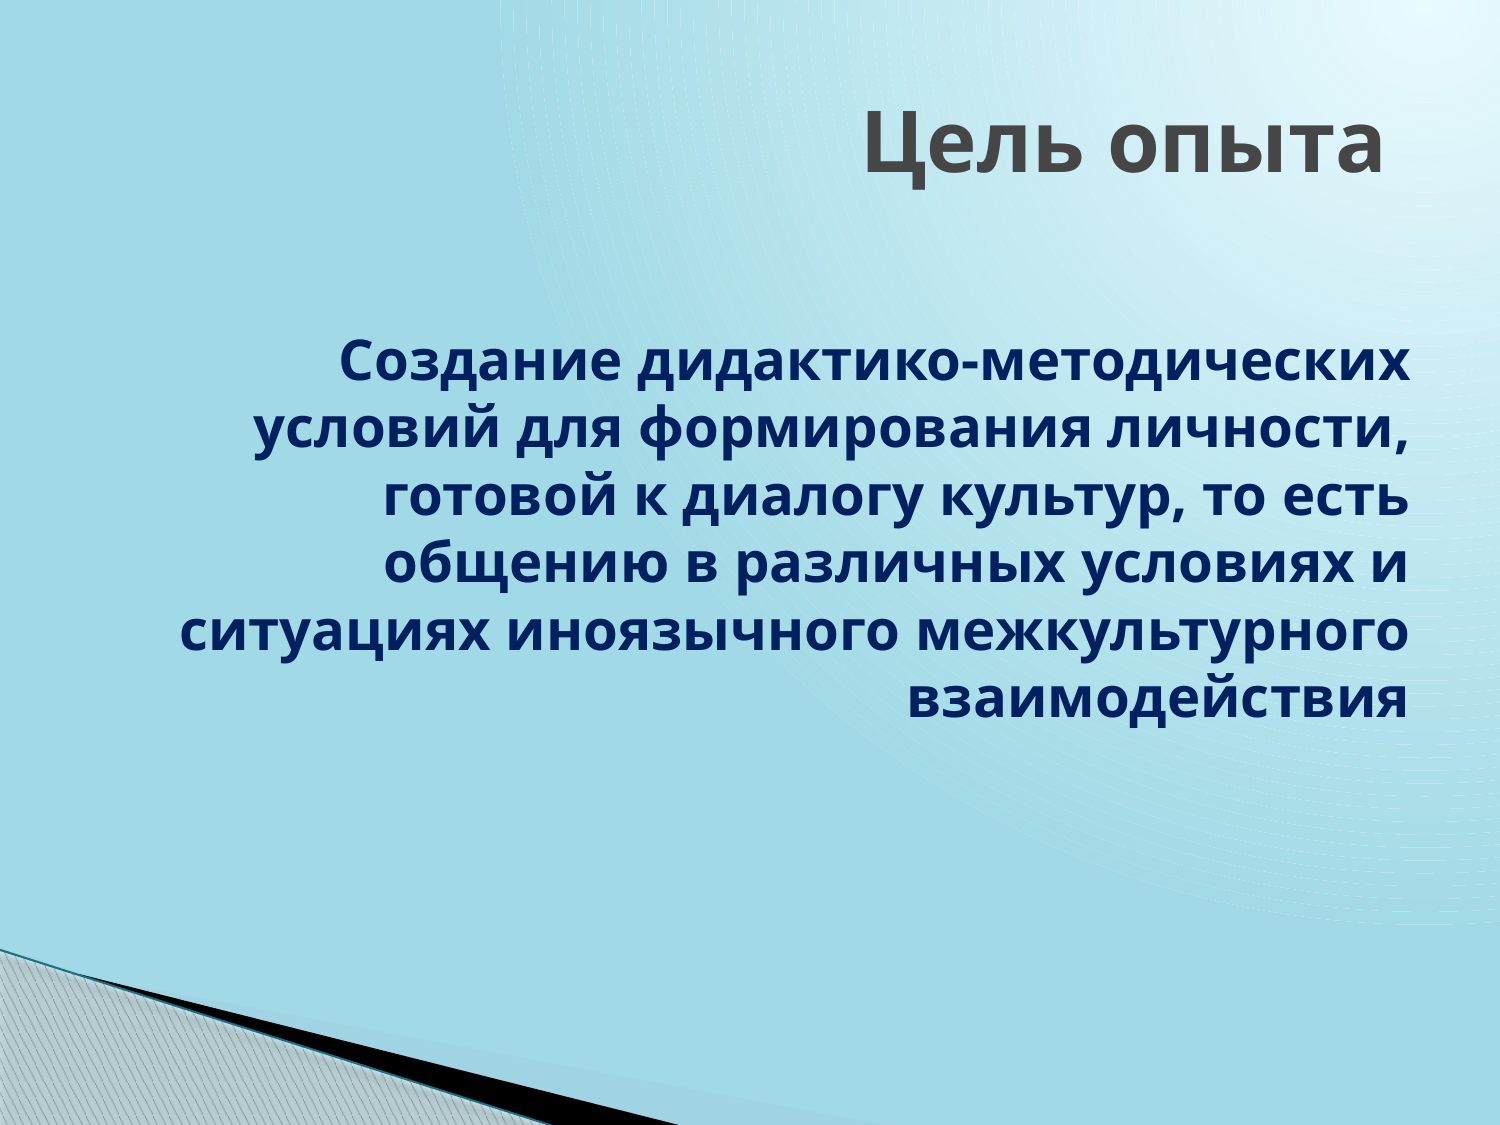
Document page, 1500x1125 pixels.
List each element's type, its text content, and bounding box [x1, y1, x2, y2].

list Создание дидактико-методических условий для формирования личности, готовой к диалогу культур, то есть общению в различных условиях и ситуациях иноязычного межкультурного взаимодействия [75, 316, 1425, 986]
title Цель опыта [75, 45, 1425, 233]
